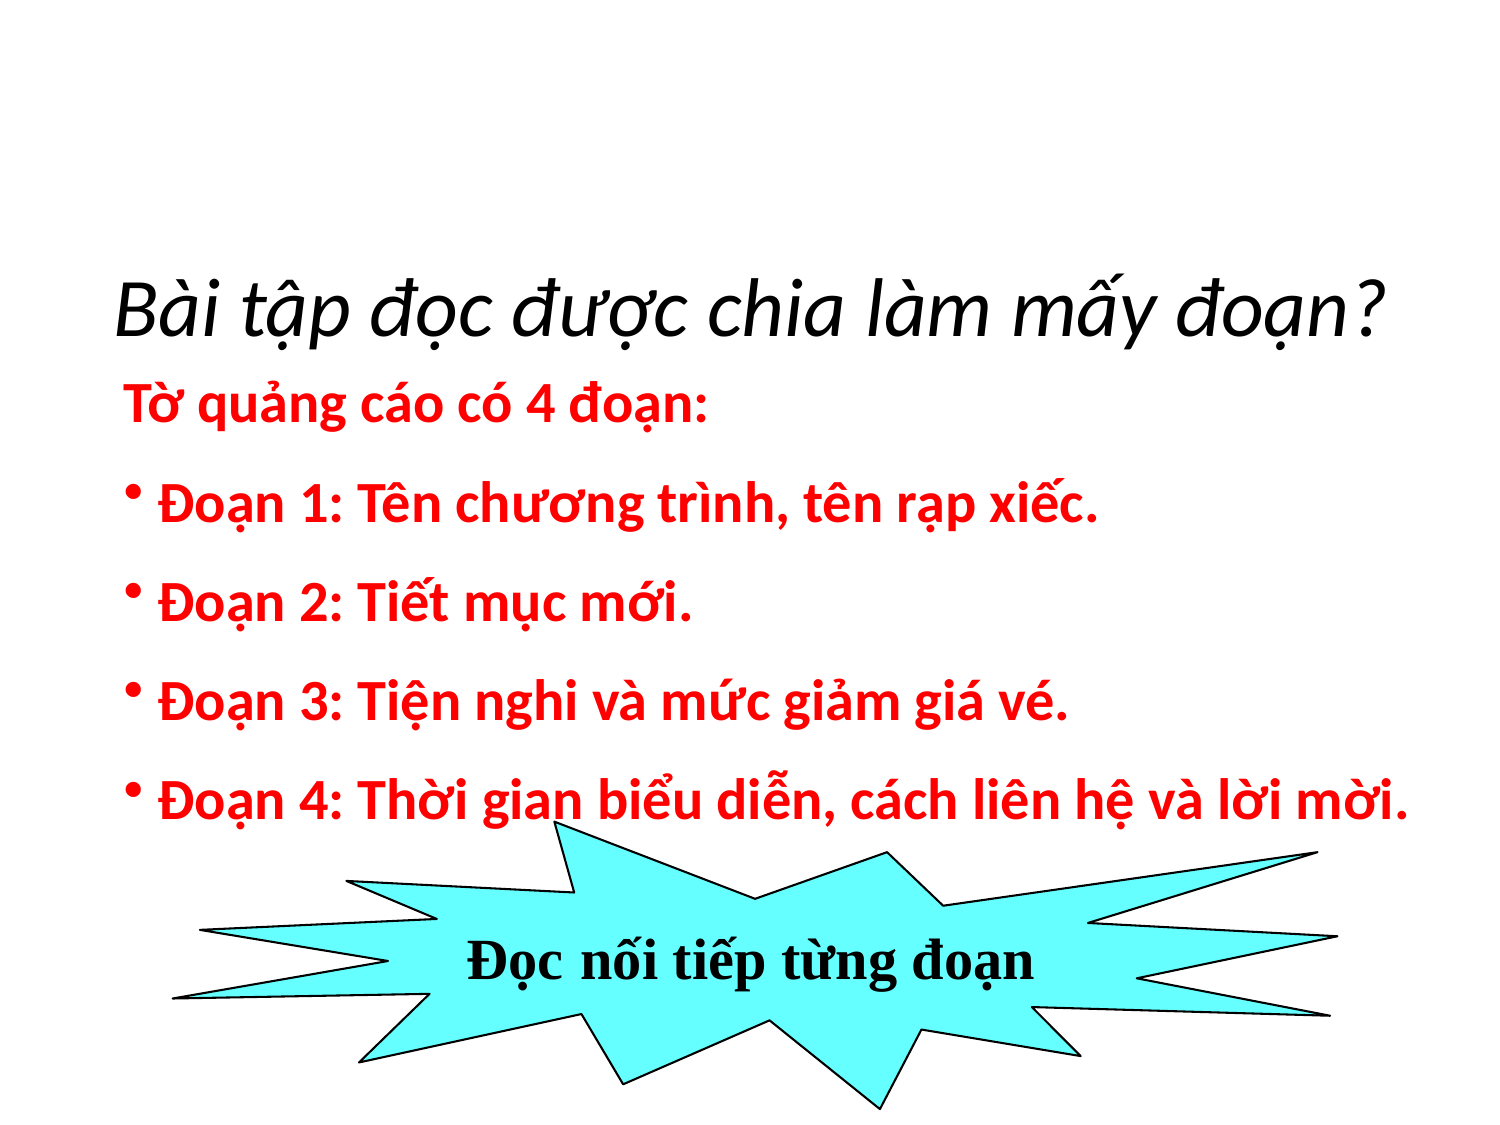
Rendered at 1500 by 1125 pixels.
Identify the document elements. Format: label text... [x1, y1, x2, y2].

text_box Tờ quảng cáo có 4 đoạn: Đoạn 1: Tên chương trình, tên rạp xiếc. Đoạn 2: Tiết mục mới. Đoạn 3: Tiện nghi và mức giảm giá vé. Đoạn 4: Thời gian biểu diễn, cách liên hệ và lời mời. [108, 357, 1452, 839]
text_box Đọc nối tiếp từng đoạn [172, 839, 1338, 1110]
text_box Bài tập đọc được chia làm mấy đoạn? [80, 245, 1450, 361]
